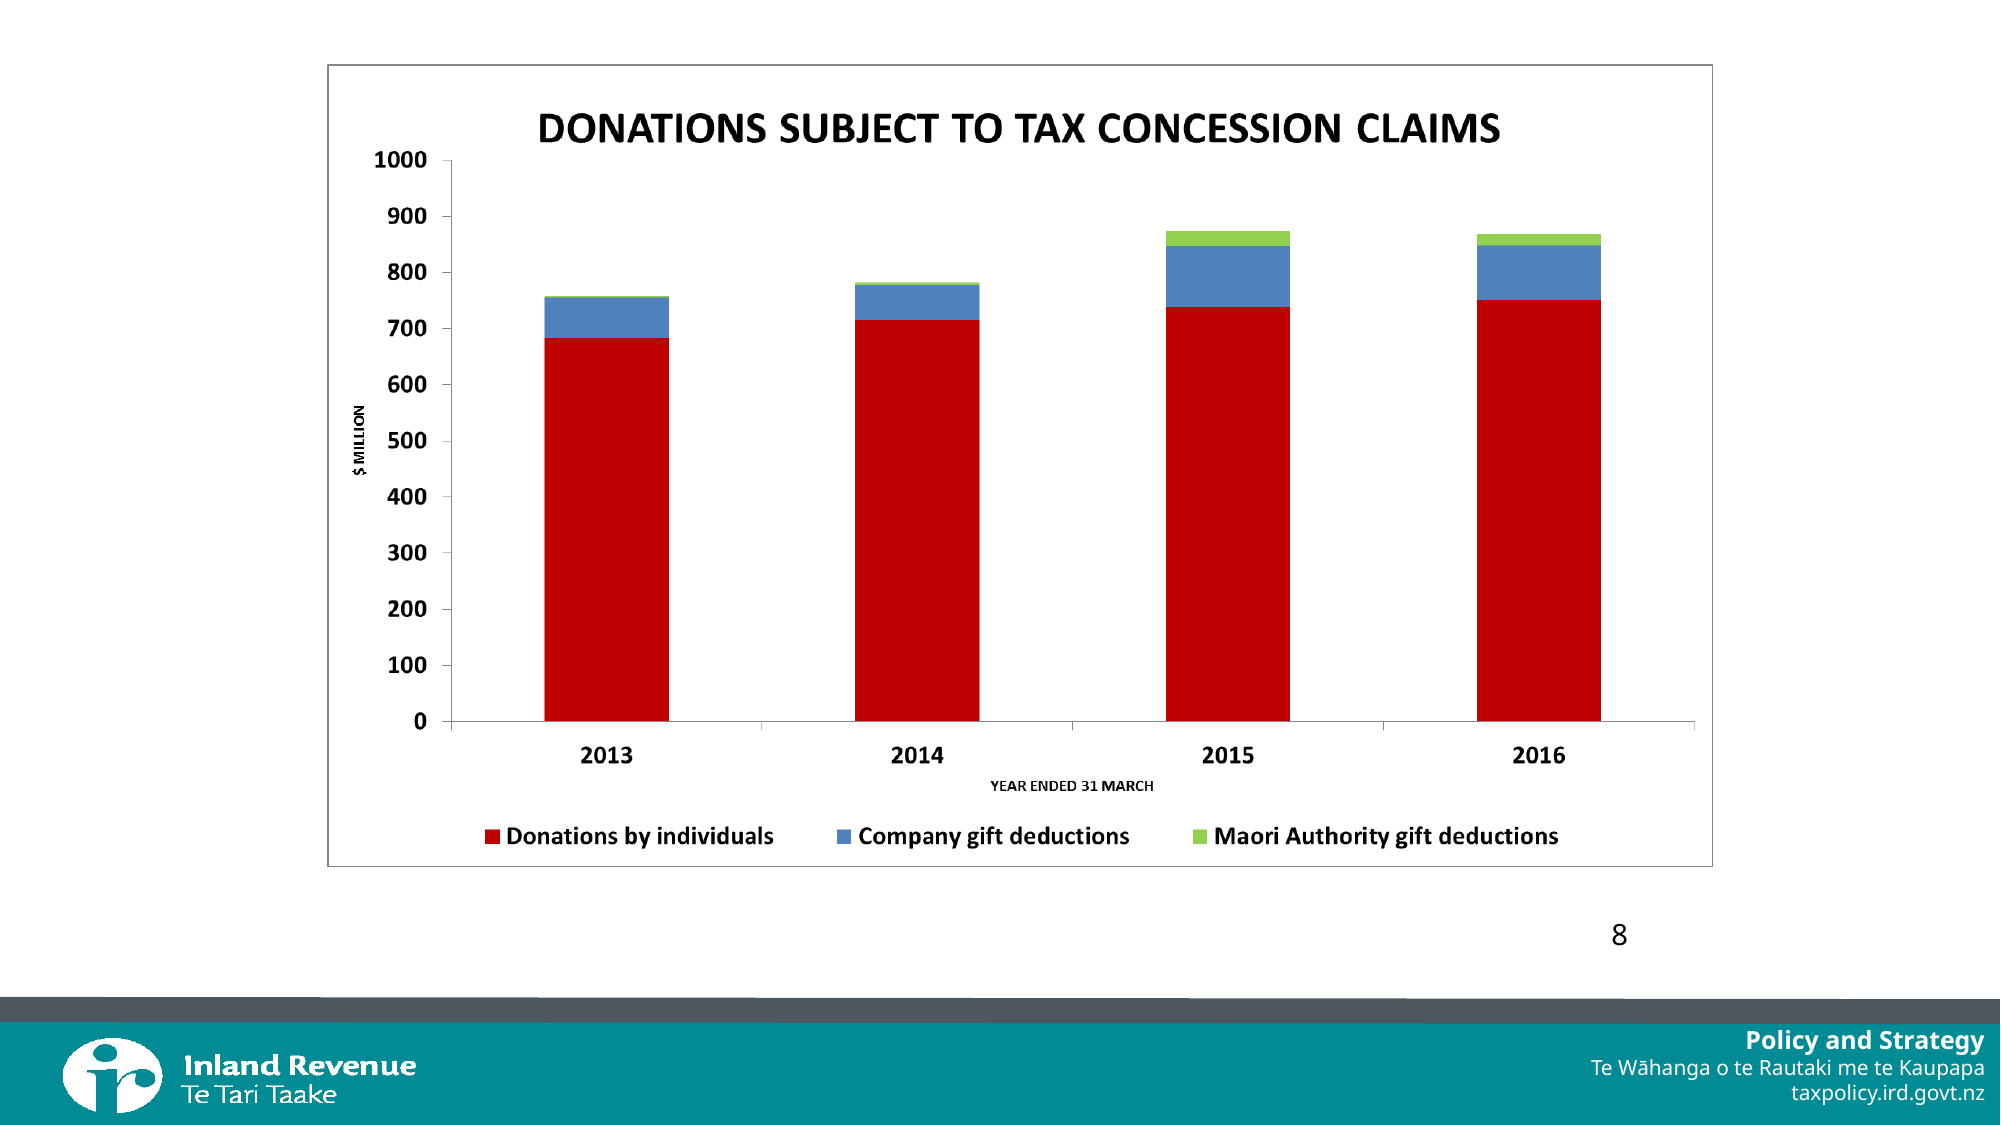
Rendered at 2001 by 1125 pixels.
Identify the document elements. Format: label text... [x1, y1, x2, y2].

picture [326, 63, 1713, 867]
picture [63, 1038, 416, 1113]
text_box 8 [1596, 908, 1692, 994]
